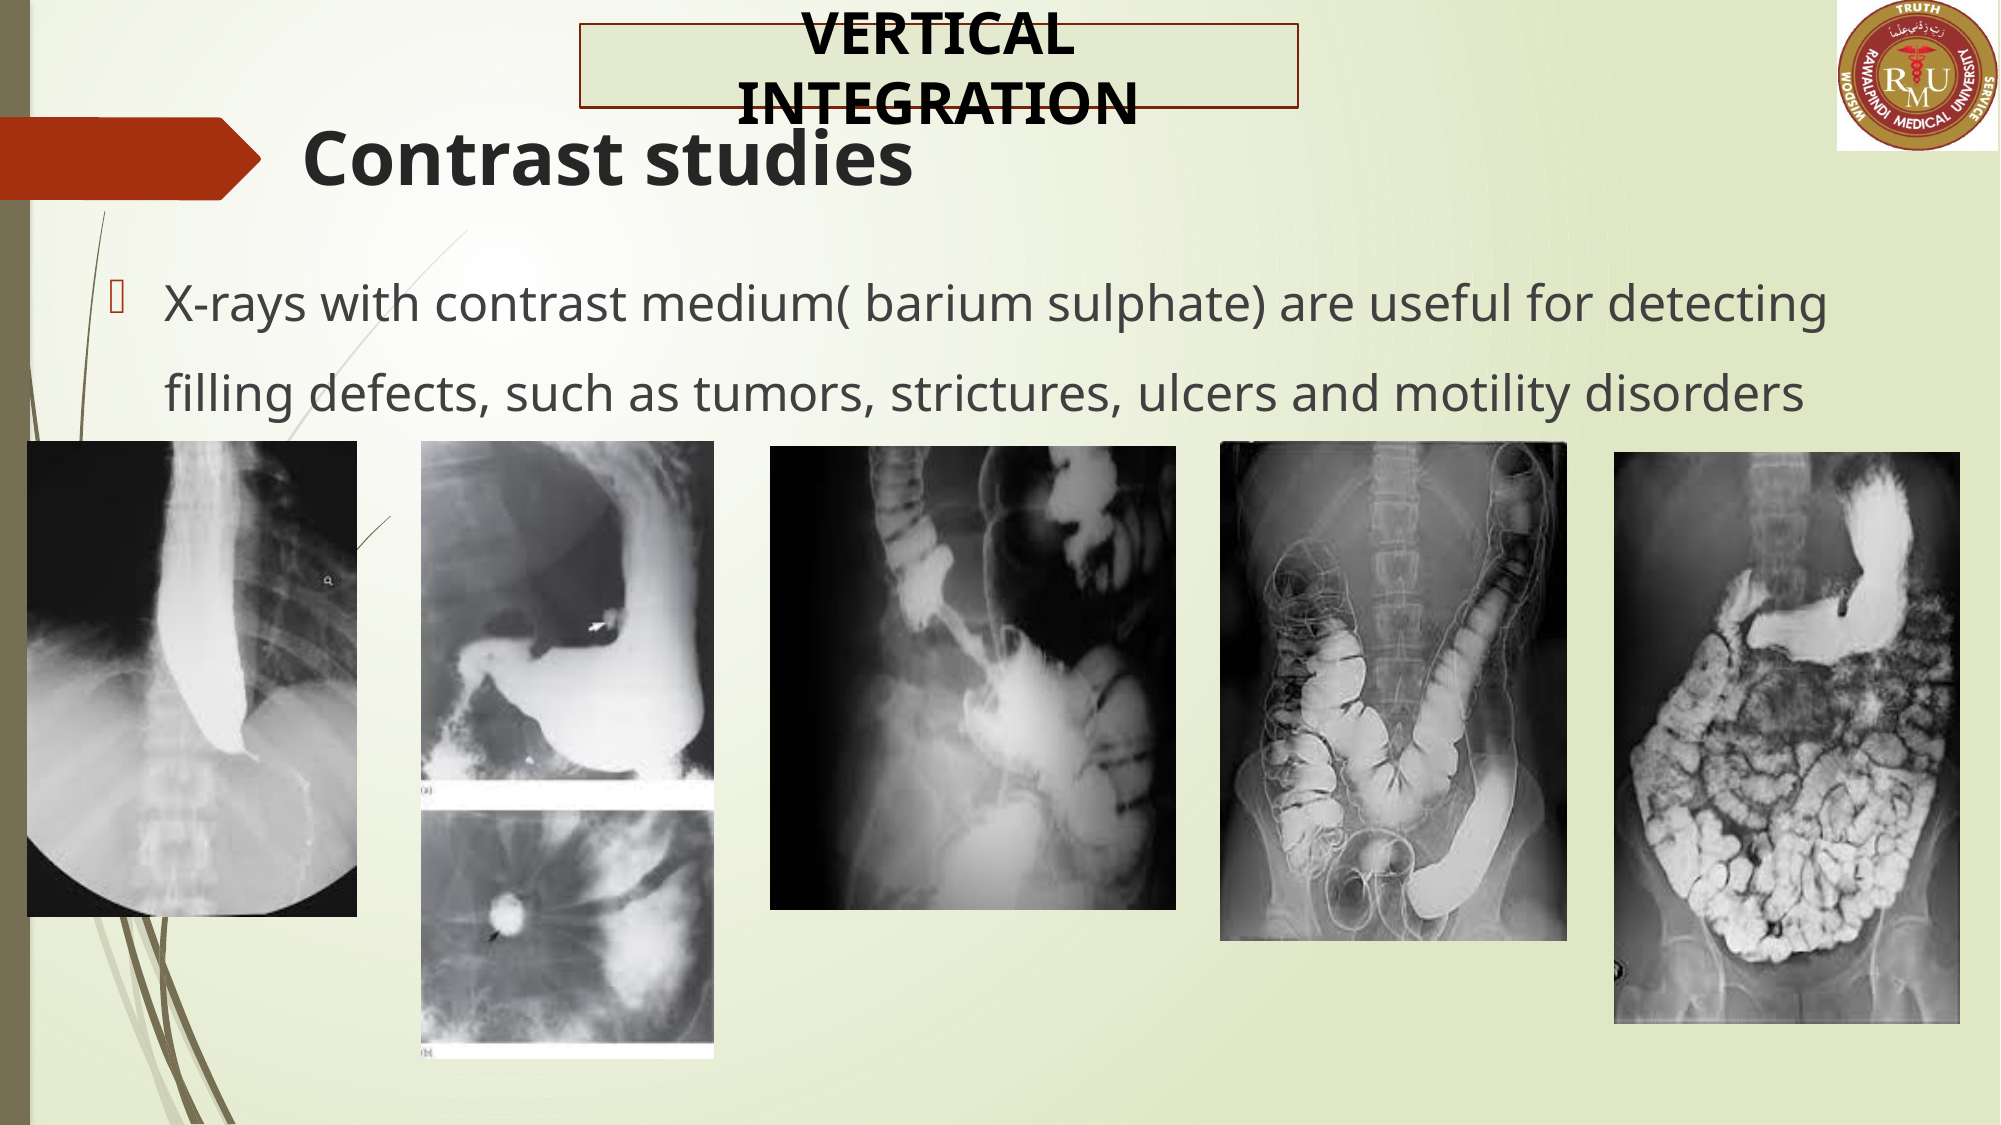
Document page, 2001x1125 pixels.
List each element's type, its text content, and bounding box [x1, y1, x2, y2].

text_box VERTICAL INTEGRATION [579, 23, 1299, 109]
list X-rays with contrast medium( barium sulphate) are useful for detecting filling defects, such as tumors, strictures, ulcers and motility disorders [93, 234, 1907, 975]
picture [1613, 452, 1961, 1024]
picture [1220, 441, 1567, 941]
picture [27, 441, 357, 917]
picture [1837, 0, 1998, 152]
title Contrast studies [286, 102, 1250, 216]
picture [421, 441, 714, 1060]
picture [770, 446, 1176, 910]
